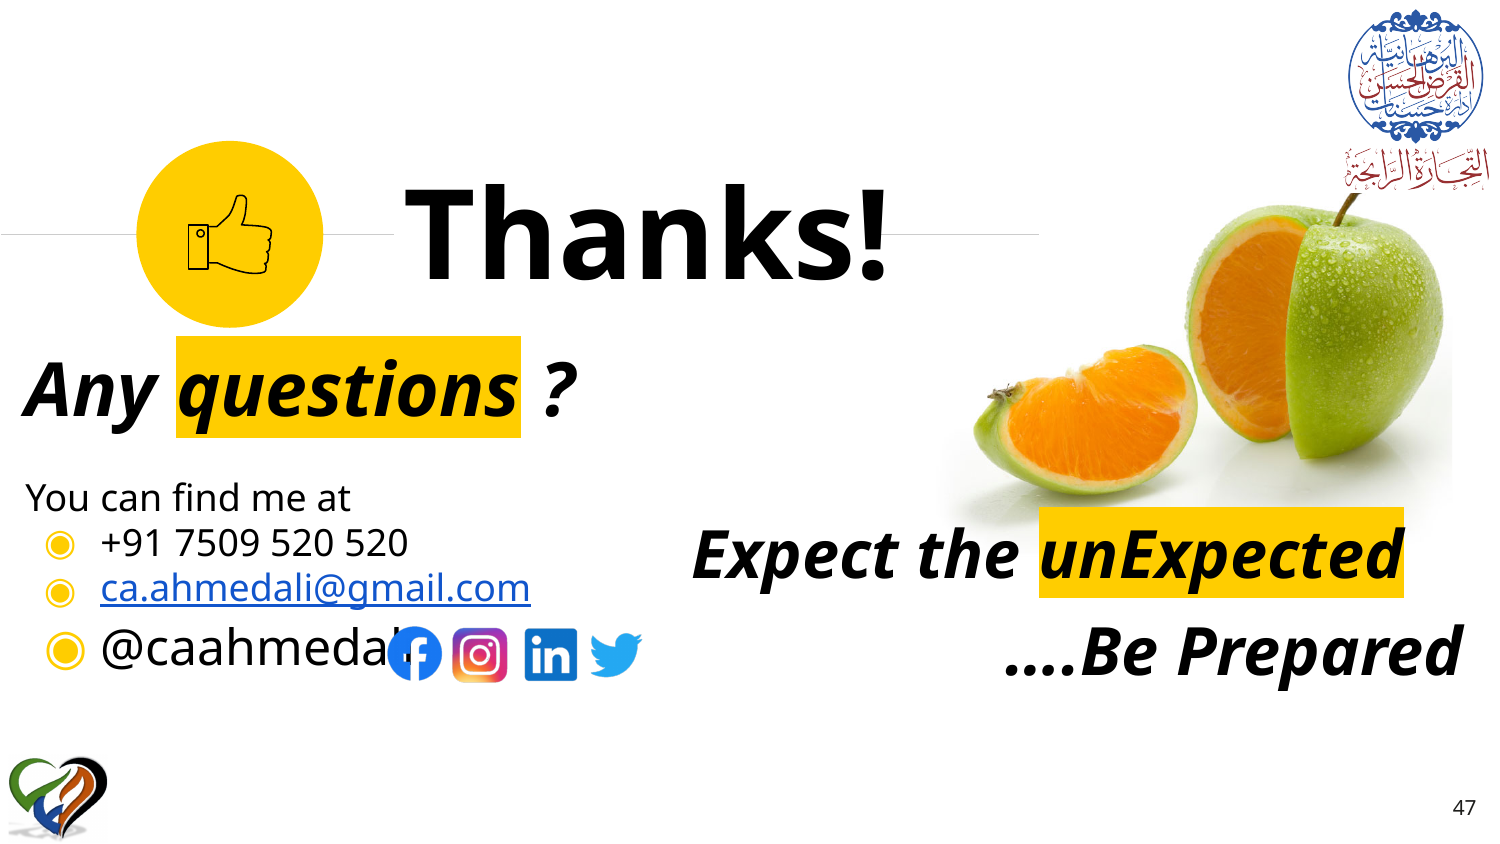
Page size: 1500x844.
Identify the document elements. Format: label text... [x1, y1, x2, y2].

picture [910, 193, 1453, 557]
subtitle Any questions ? You can find me at +91 7509 520 520 ca.ahmedali@gmail.com @caahmedali [10, 326, 834, 711]
text_box Expect the unExpected [676, 496, 1500, 626]
title Thanks! [389, 133, 1195, 325]
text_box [188, 195, 272, 274]
text_box ….Be Prepared [655, 594, 1480, 723]
text_box [136, 140, 324, 233]
text_box [136, 243, 323, 328]
picture [369, 607, 656, 710]
picture [1343, 9, 1489, 190]
slide_number 47 [1401, 779, 1492, 844]
picture [8, 754, 108, 843]
